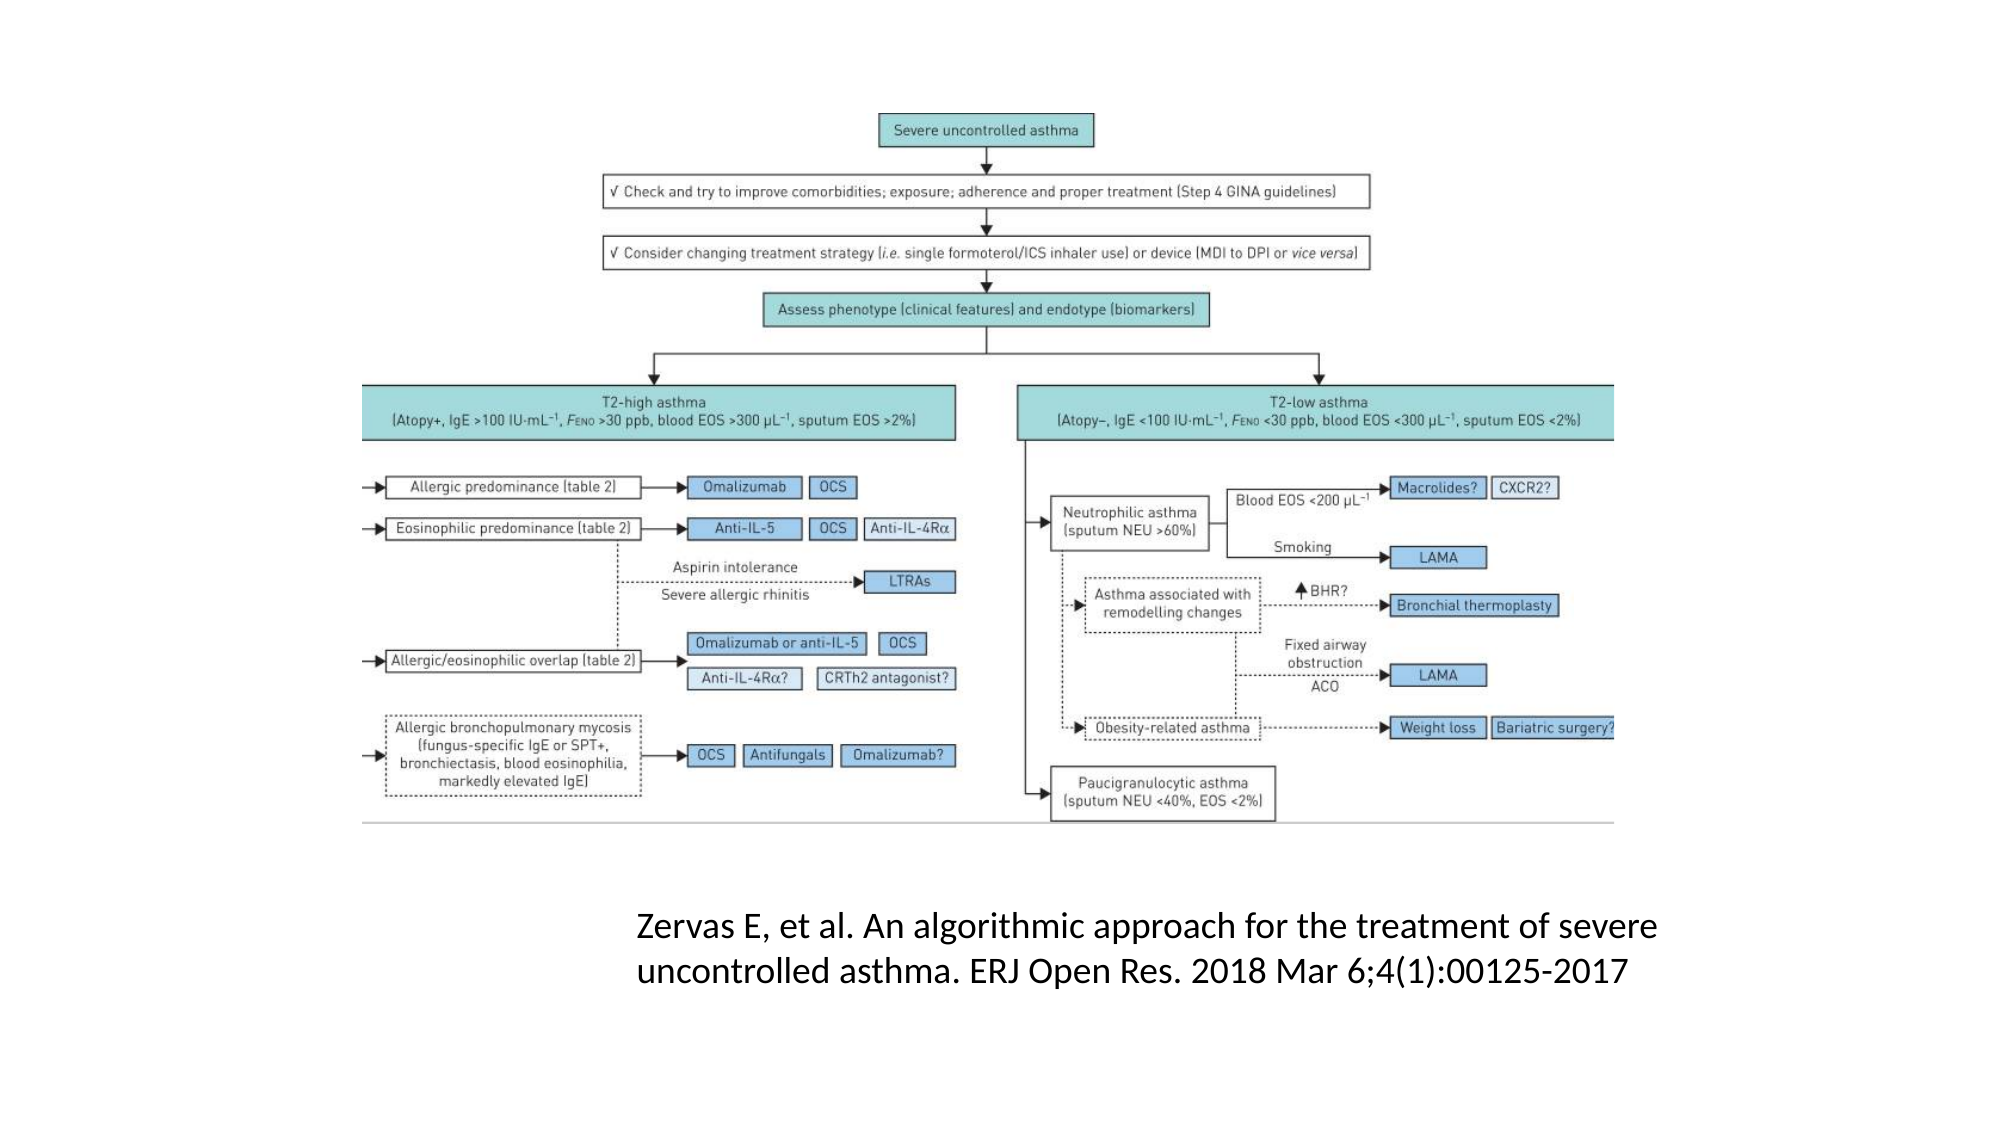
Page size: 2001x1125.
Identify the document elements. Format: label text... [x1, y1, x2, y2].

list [361, 113, 1615, 824]
text_box Zervas E, et al. An algorithmic approach for the treatment of severe uncontrolled asthma. ERJ Open Res. 2018 Mar 6;4(1):00125-2017 [621, 893, 1697, 998]
